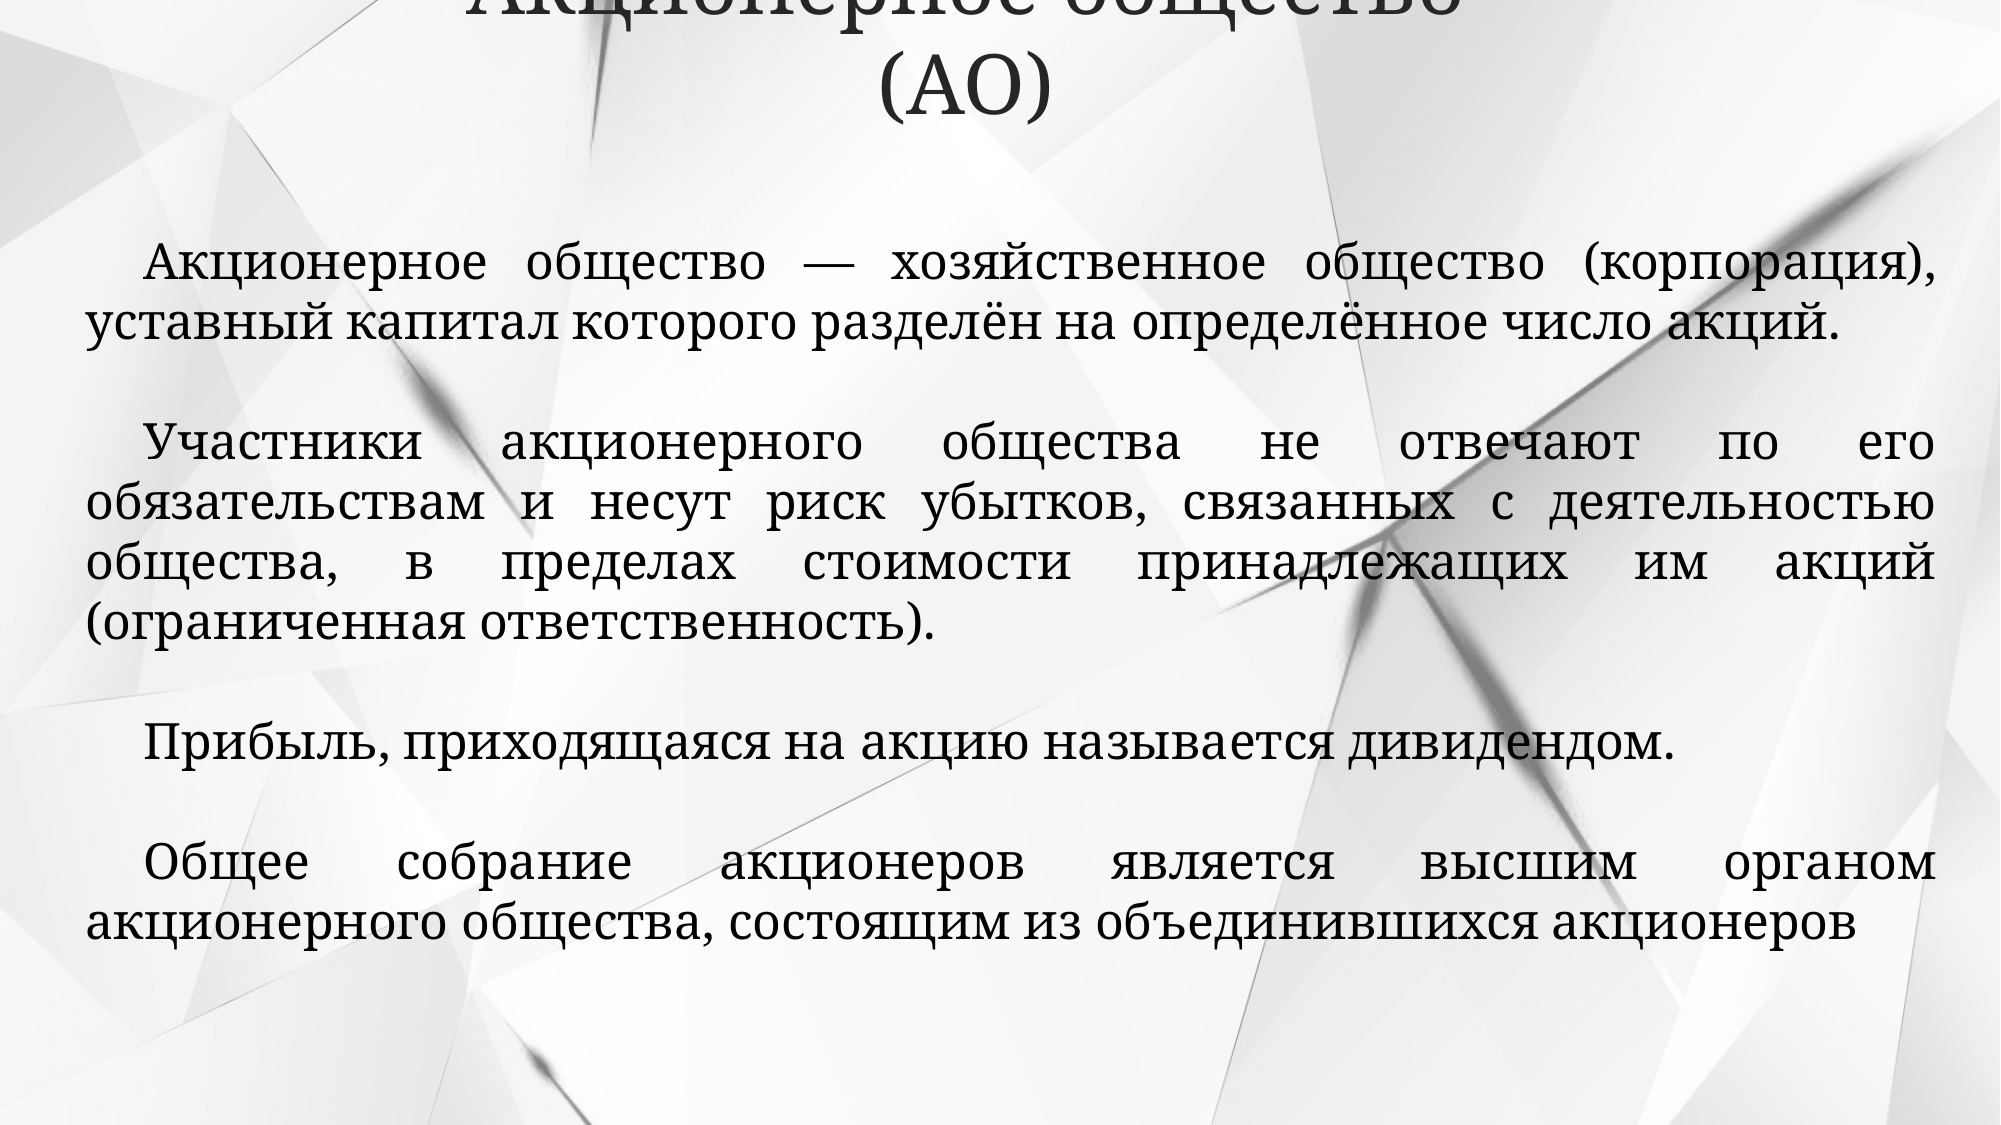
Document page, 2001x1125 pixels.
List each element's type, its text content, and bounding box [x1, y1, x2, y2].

text_box Акционерное общество (АО) [399, 60, 1533, 139]
text_box Акционерное общество — хозяйственное общество (корпорация), уставный капитал которого разделён на определённое число акций. Участники акционерного общества не отвечают по его обязательствам и несут риск убытков, связанных с деятельностью общества, в пределах стоимости принадлежащих им акций (ограниченная ответственность). Прибыль, приходящаяся на акцию называется дивидендом. Общее собрание акционеров является высшим органом акционерного общества, состоящим из объединившихся акционеров [70, 222, 1952, 1018]
